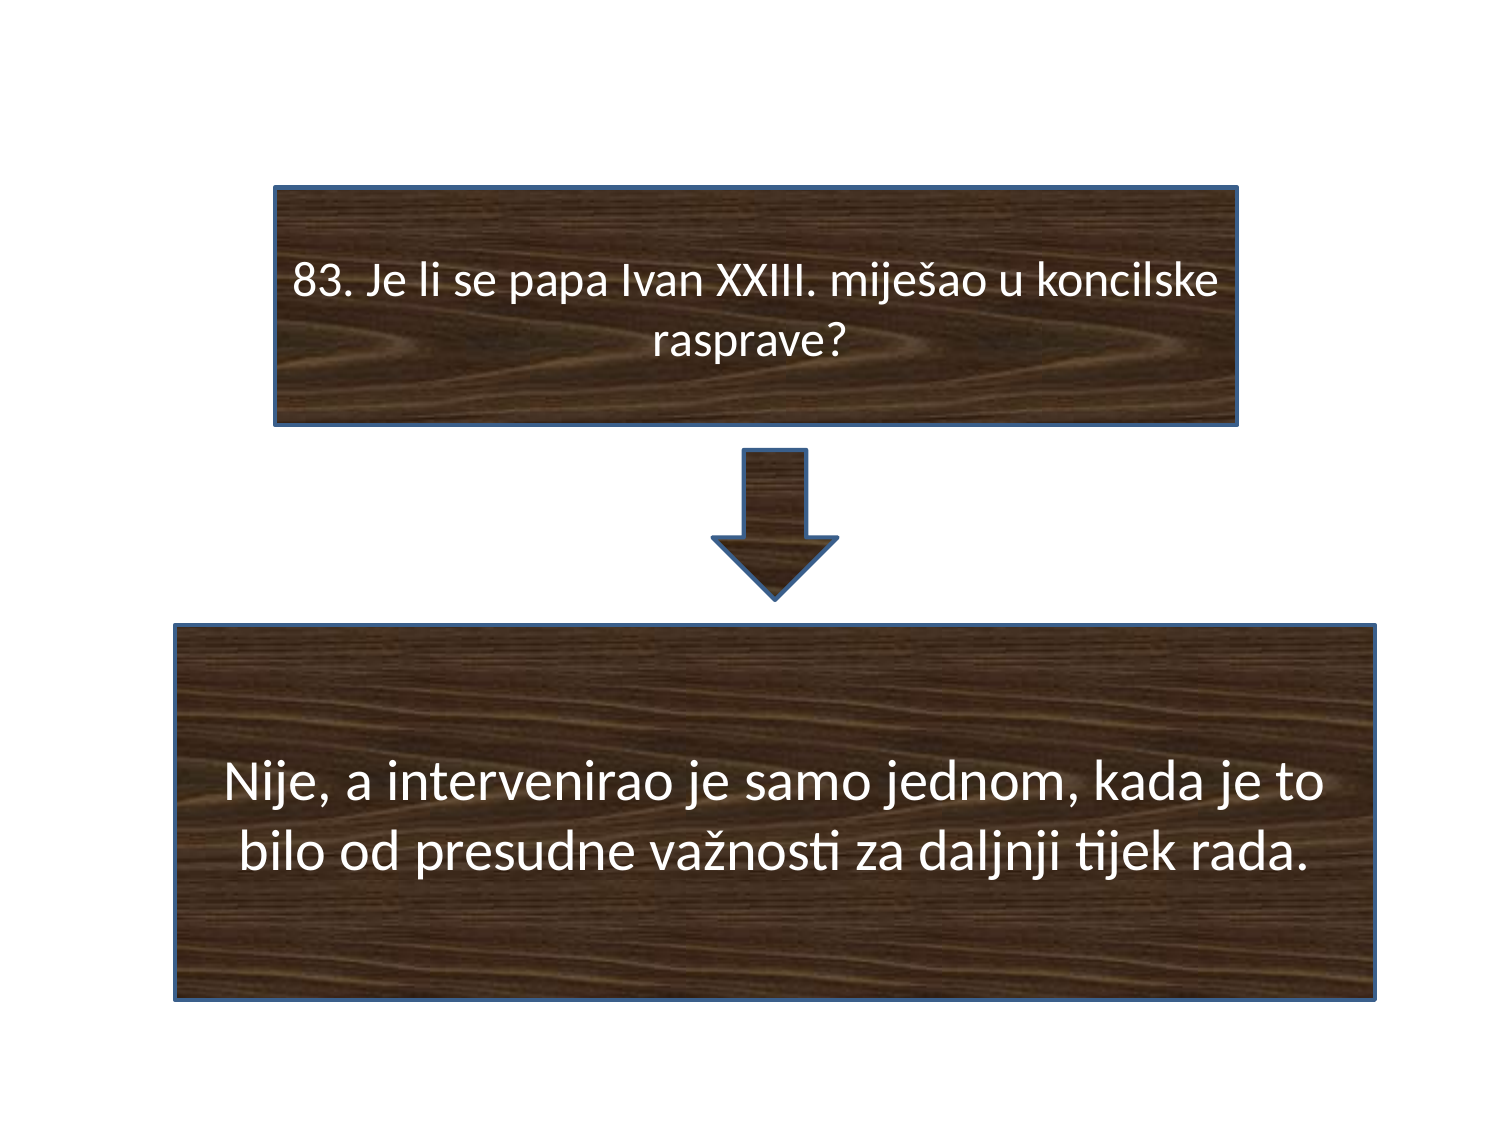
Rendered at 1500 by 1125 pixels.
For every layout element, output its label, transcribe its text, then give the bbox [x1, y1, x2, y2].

text_box 83. Je li se papa Ivan XXIII. miješao u koncilske rasprave? [273, 185, 1239, 427]
text_box [710, 447, 840, 603]
text_box Nije, a intervenirao je samo jednom, kada je to bilo od presudne važnosti za daljnji tijek rada. [173, 623, 1377, 1002]
